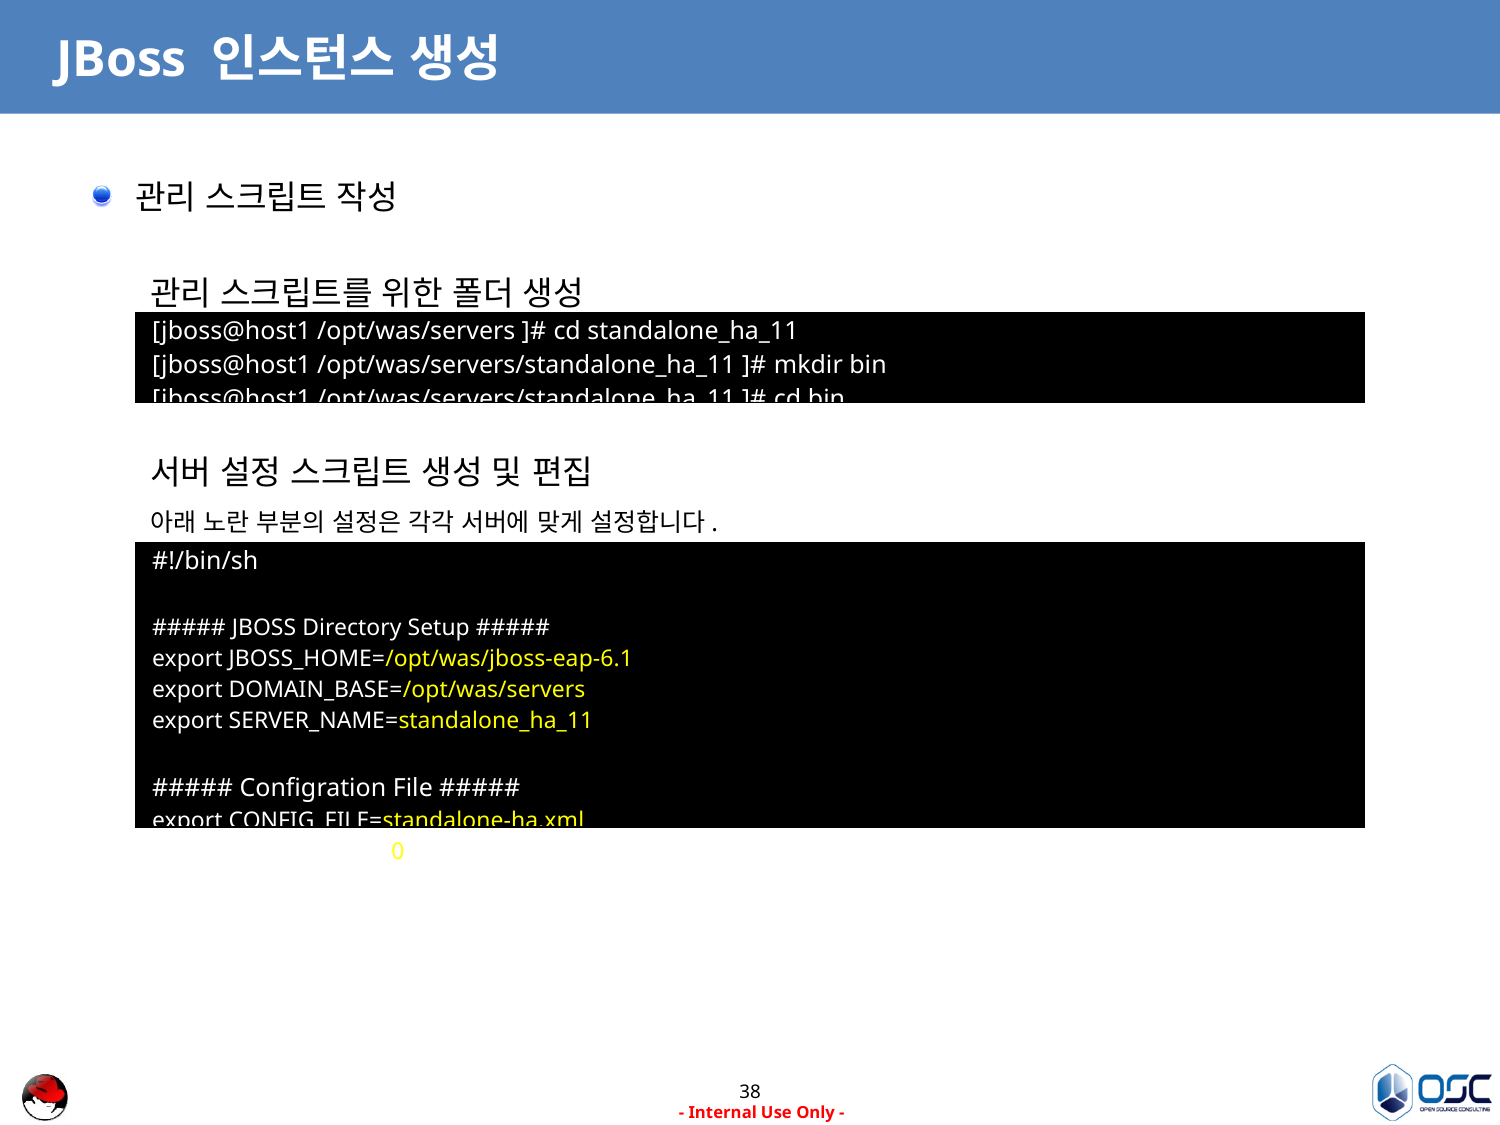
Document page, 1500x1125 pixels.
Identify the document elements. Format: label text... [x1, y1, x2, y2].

table_header [jboss@host1 /opt/was/servers ]# cd standalone_ha_11 [jboss@host1 /opt/was/servers/standalone_ha_11 ]# mkdir bin [jboss@host1 /opt/was/servers/standalone_ha_11 ]# cd bin [137, 313, 1363, 402]
text_box 관리 스크립트 작성 [76, 160, 1473, 224]
picture [91, 184, 112, 208]
picture [21, 1073, 68, 1121]
table_header #!/bin/sh ##### JBOSS Directory Setup ##### export JBOSS_HOME=/opt/was/jboss-eap-6.1 export DOMAIN_BASE=/opt/was/servers export SERVER_NAME=standalone_ha_11 ##### Configration File ##### export CONFIG_FILE=standalone-ha.xml export PORT_OFFSET=0 [137, 544, 1363, 826]
title JBoss 인스턴스 생성 [40, 0, 1449, 114]
text_box 관리 스크립트를 위한 폴더 생성 서버 설정 스크립트 생성 및 편집 아래 노란 부분의 설정은 각각 서버에 맞게 설정합니다. [135, 244, 1365, 312]
picture [1371, 1063, 1492, 1121]
text_box 관리 스크립트를 위한 폴더 생성 서버 설정 스크립트 생성 및 편집 아래 노란 부분의 설정은 각각 서버에 맞게 설정합니다. [135, 403, 1365, 542]
